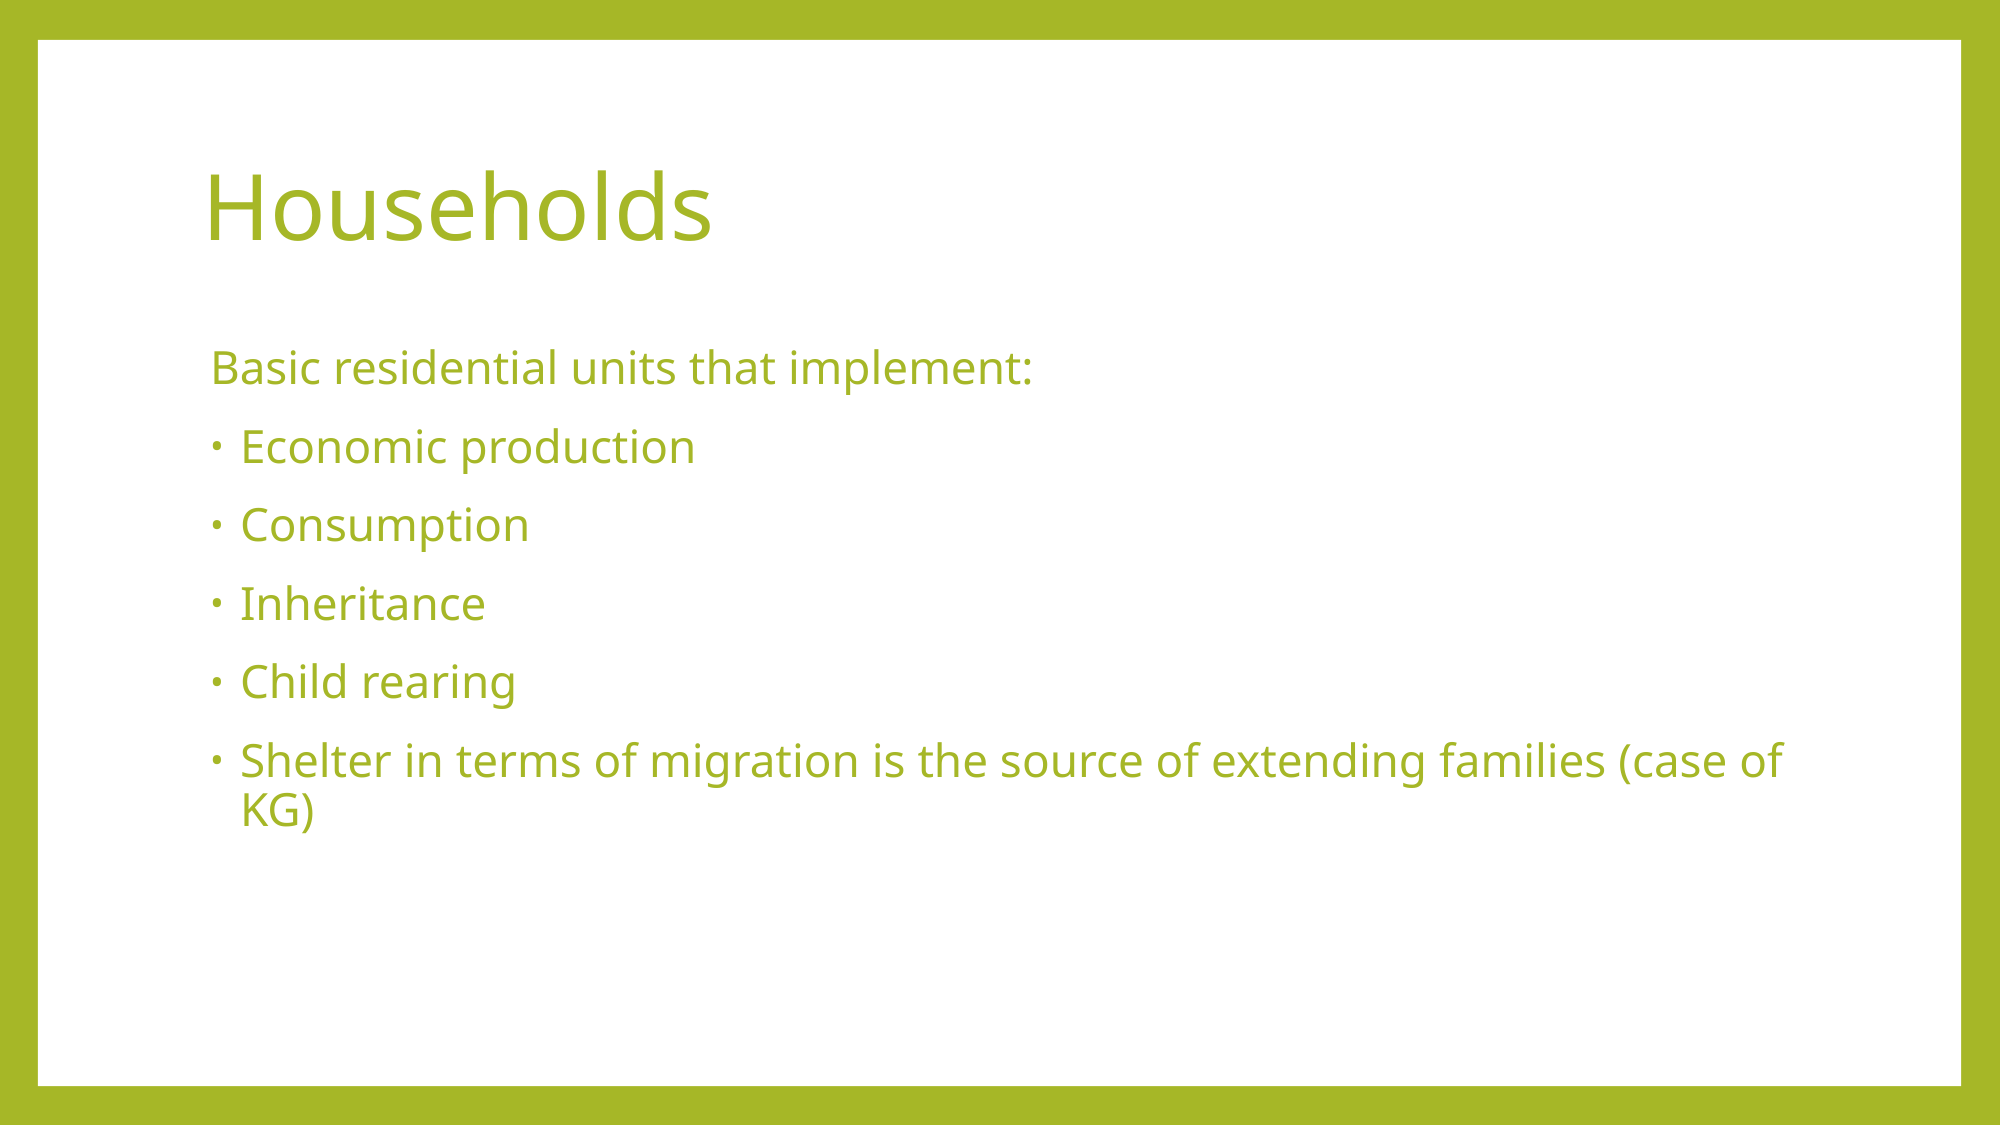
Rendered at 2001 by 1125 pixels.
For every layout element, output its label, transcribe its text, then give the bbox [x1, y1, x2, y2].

title Households [187, 99, 1808, 323]
list Basic residential units that implement: Economic production Consumption Inheritance Child rearing Shelter in terms of migration is the source of extending families (case of KG) [187, 337, 1808, 1000]
